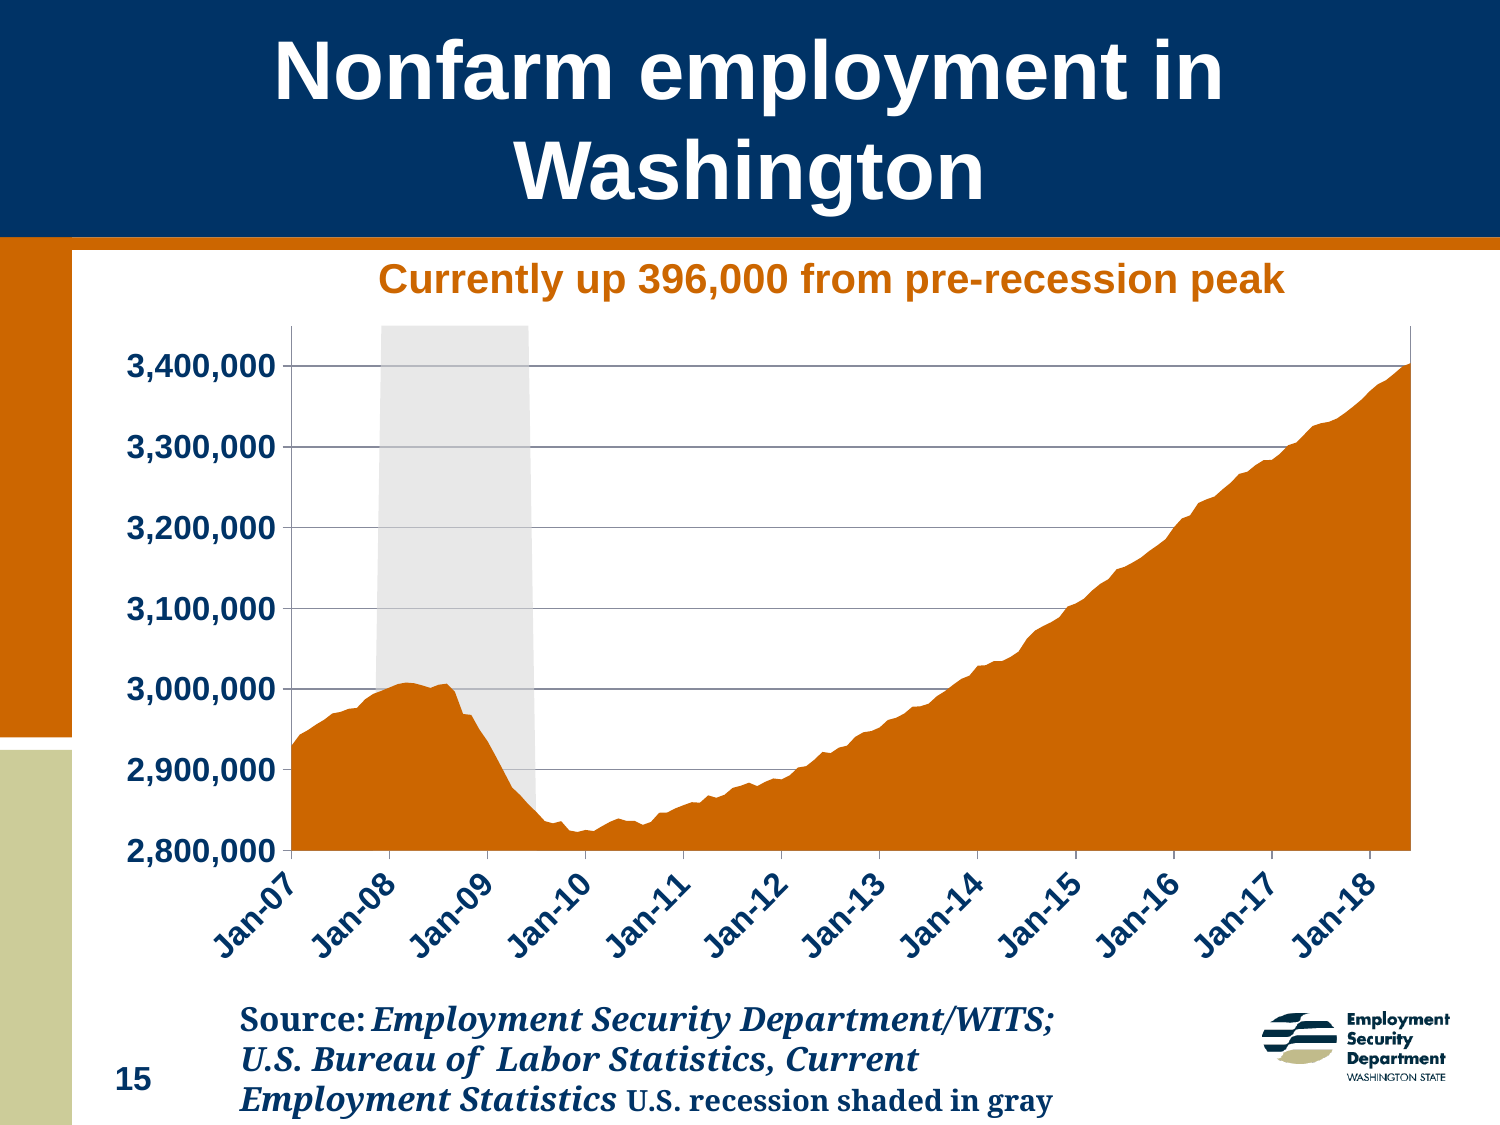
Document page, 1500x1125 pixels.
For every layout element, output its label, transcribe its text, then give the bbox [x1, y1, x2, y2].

text_box Source: Employment Security Department/WITS; U.S. Bureau of Labor Statistics, Current Employment Statistics U.S. recession shaded in gray [224, 990, 1114, 1125]
text_box Currently up 396,000 from pre-recession peak [225, 244, 1450, 310]
picture [1262, 1011, 1450, 1081]
title Nonfarm employment in Washington [75, 0, 1425, 233]
chart [99, 312, 1438, 980]
